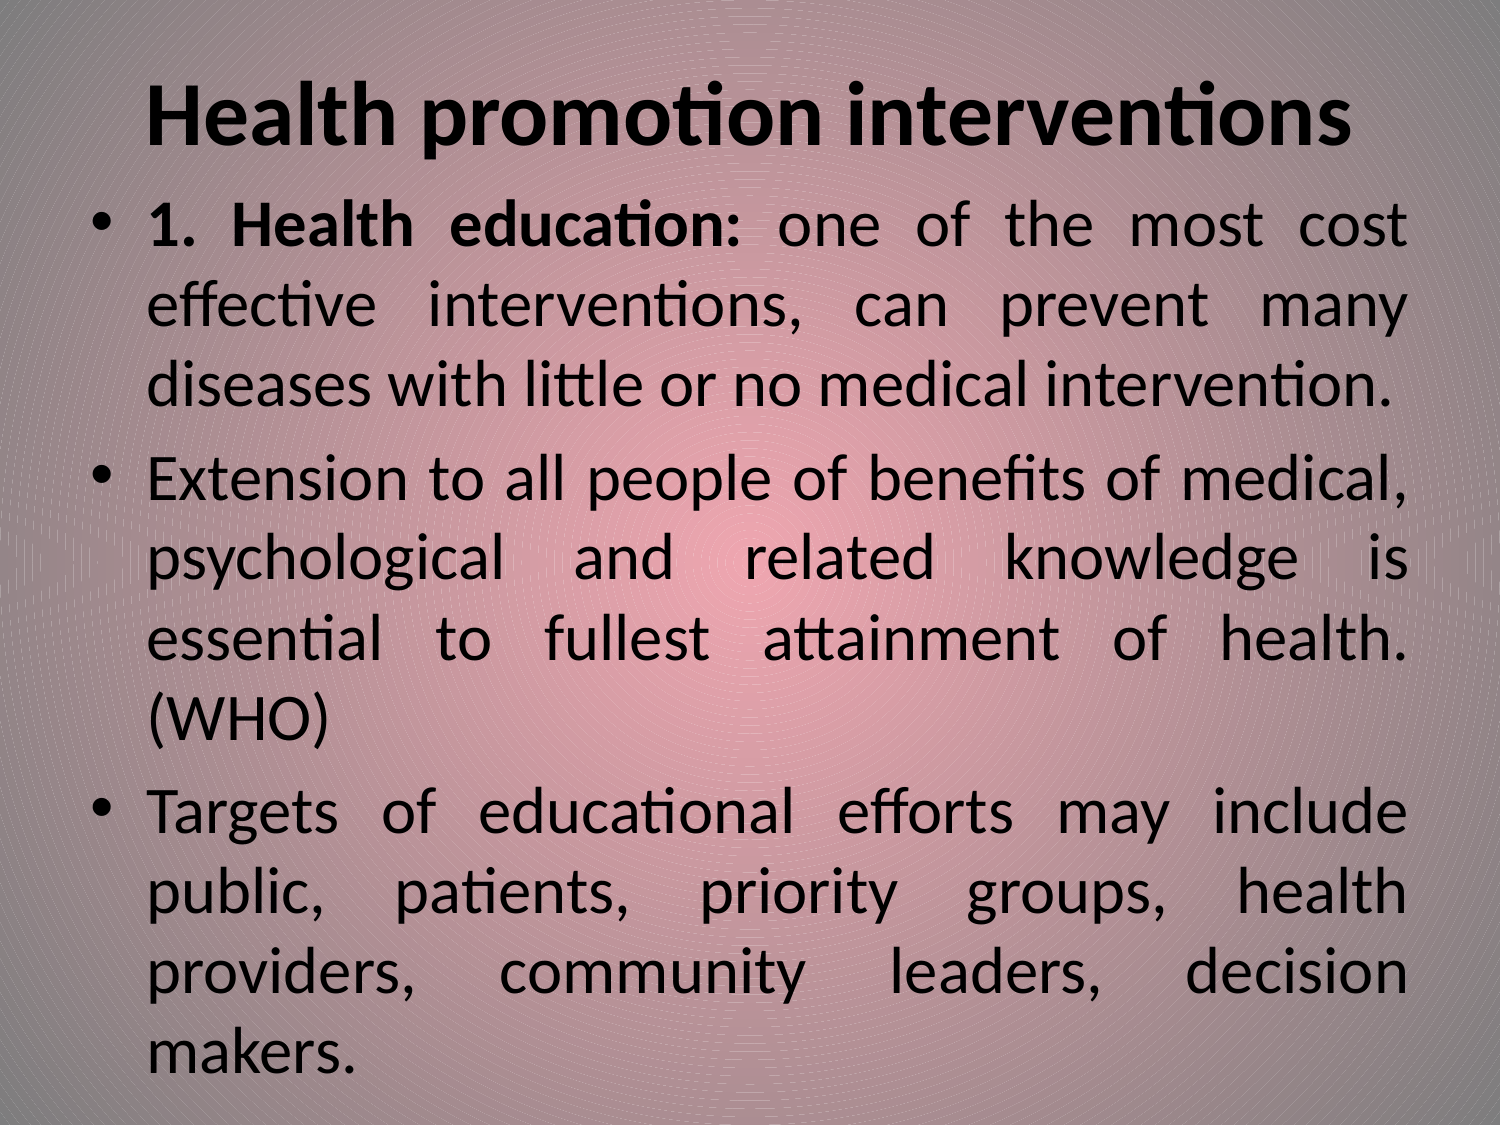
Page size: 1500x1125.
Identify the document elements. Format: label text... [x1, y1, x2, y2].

title Health promotion interventions [74, 44, 1426, 172]
list 1. Health education: one of the most cost effective interventions, can prevent many diseases with little or no medical intervention. Extension to all people of benefits of medical, psychological and related knowledge is essential to fullest attainment of health. (WHO) Targets of educational efforts may include public, patients, priority groups, health providers, community leaders, decision makers. [74, 172, 1426, 1083]
